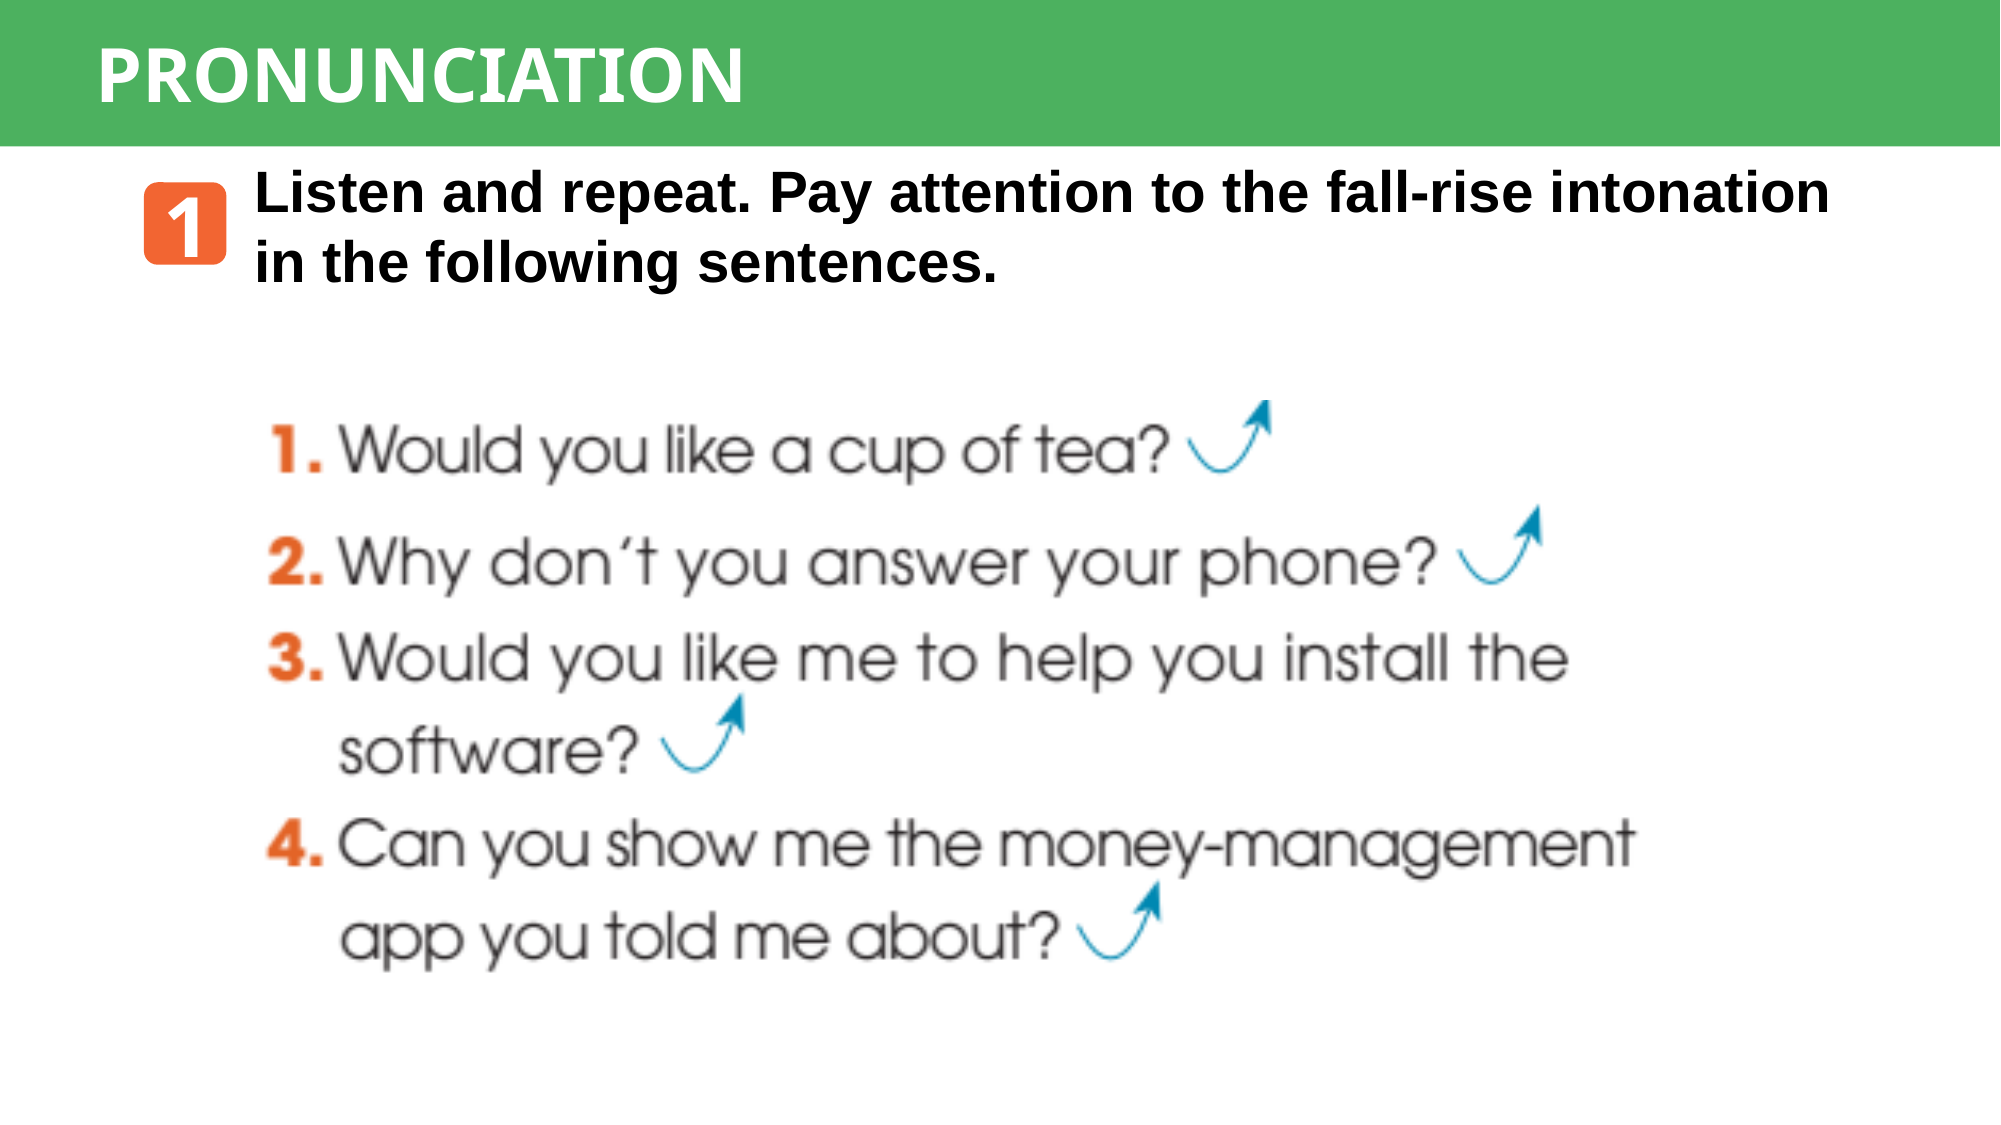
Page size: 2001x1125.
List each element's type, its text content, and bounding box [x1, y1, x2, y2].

text_box PRONUNCIATION [81, 20, 831, 125]
picture [222, 400, 1764, 1008]
text_box [223, 185, 228, 262]
text_box 1 [148, 166, 223, 282]
text_box Listen and repeat. Pay attention to the fall-rise intonation in the following sentences. [239, 147, 1868, 302]
text_box [0, 0, 2000, 147]
text_box [142, 184, 148, 263]
